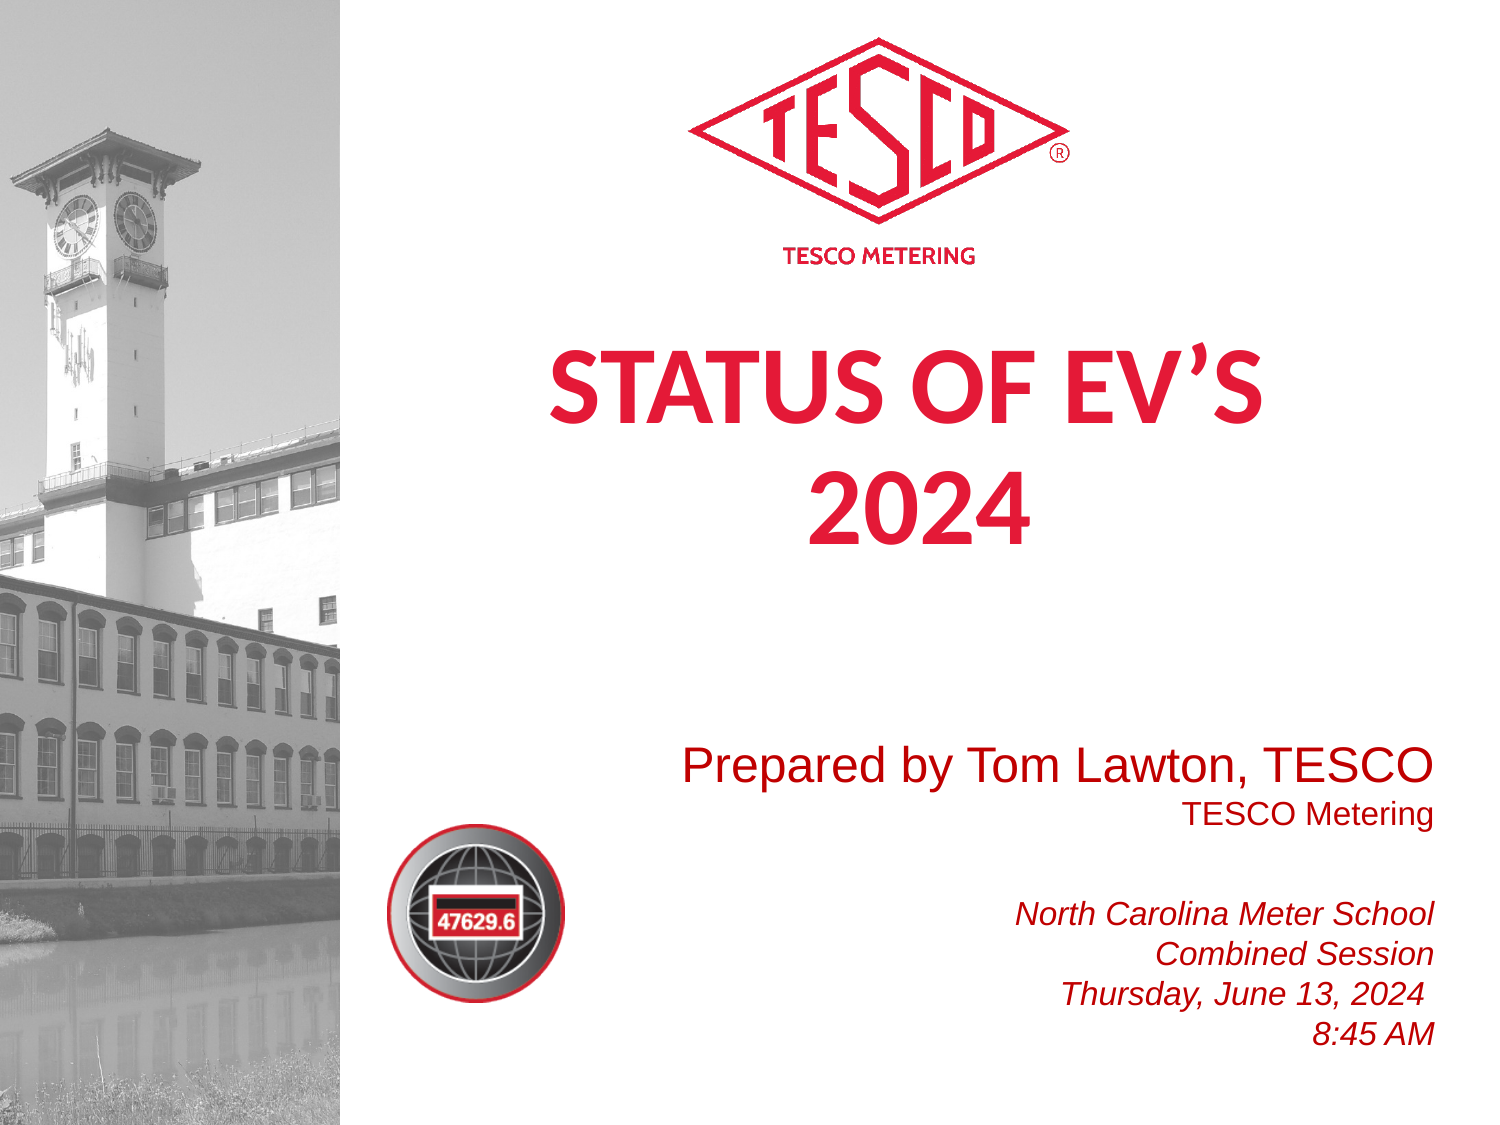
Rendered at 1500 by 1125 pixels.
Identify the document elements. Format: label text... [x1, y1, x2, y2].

picture [387, 824, 565, 1003]
picture [687, 37, 1070, 271]
text_box Prepared by Tom Lawton, TESCO TESCO Metering North Carolina Meter School Combined Session Thursday, June 13, 2024 8:45 AM [99, 724, 1450, 1060]
title Status of EV’s 2024 [339, 320, 1500, 576]
picture [0, 0, 340, 1125]
